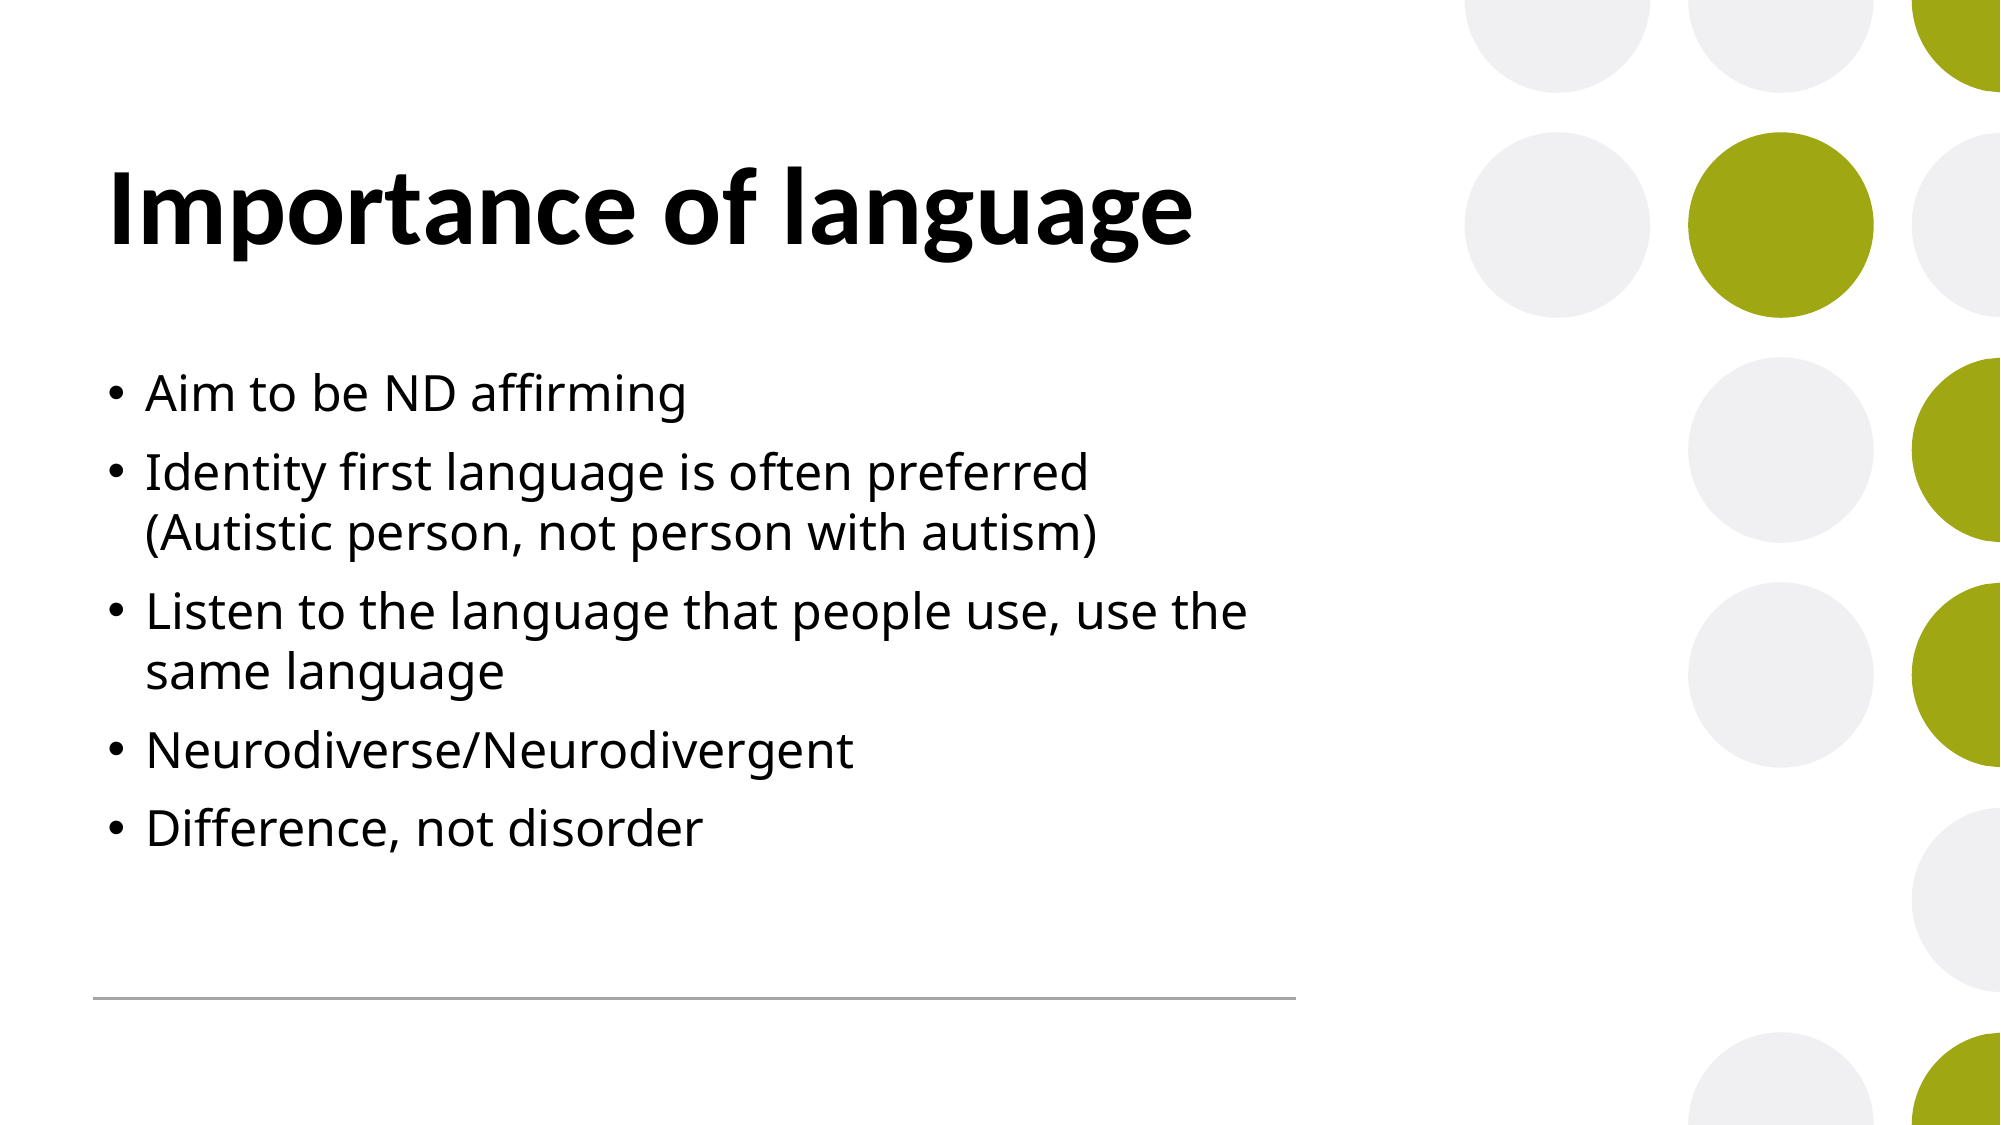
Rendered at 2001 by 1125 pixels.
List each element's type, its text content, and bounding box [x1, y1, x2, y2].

title Importance of language [92, 126, 1297, 335]
list Aim to be ND affirming Identity first language is often preferred (Autistic person, not person with autism) Listen to the language that people use, use the same language Neurodiverse/Neurodivergent Difference, not disorder [92, 354, 1297, 946]
